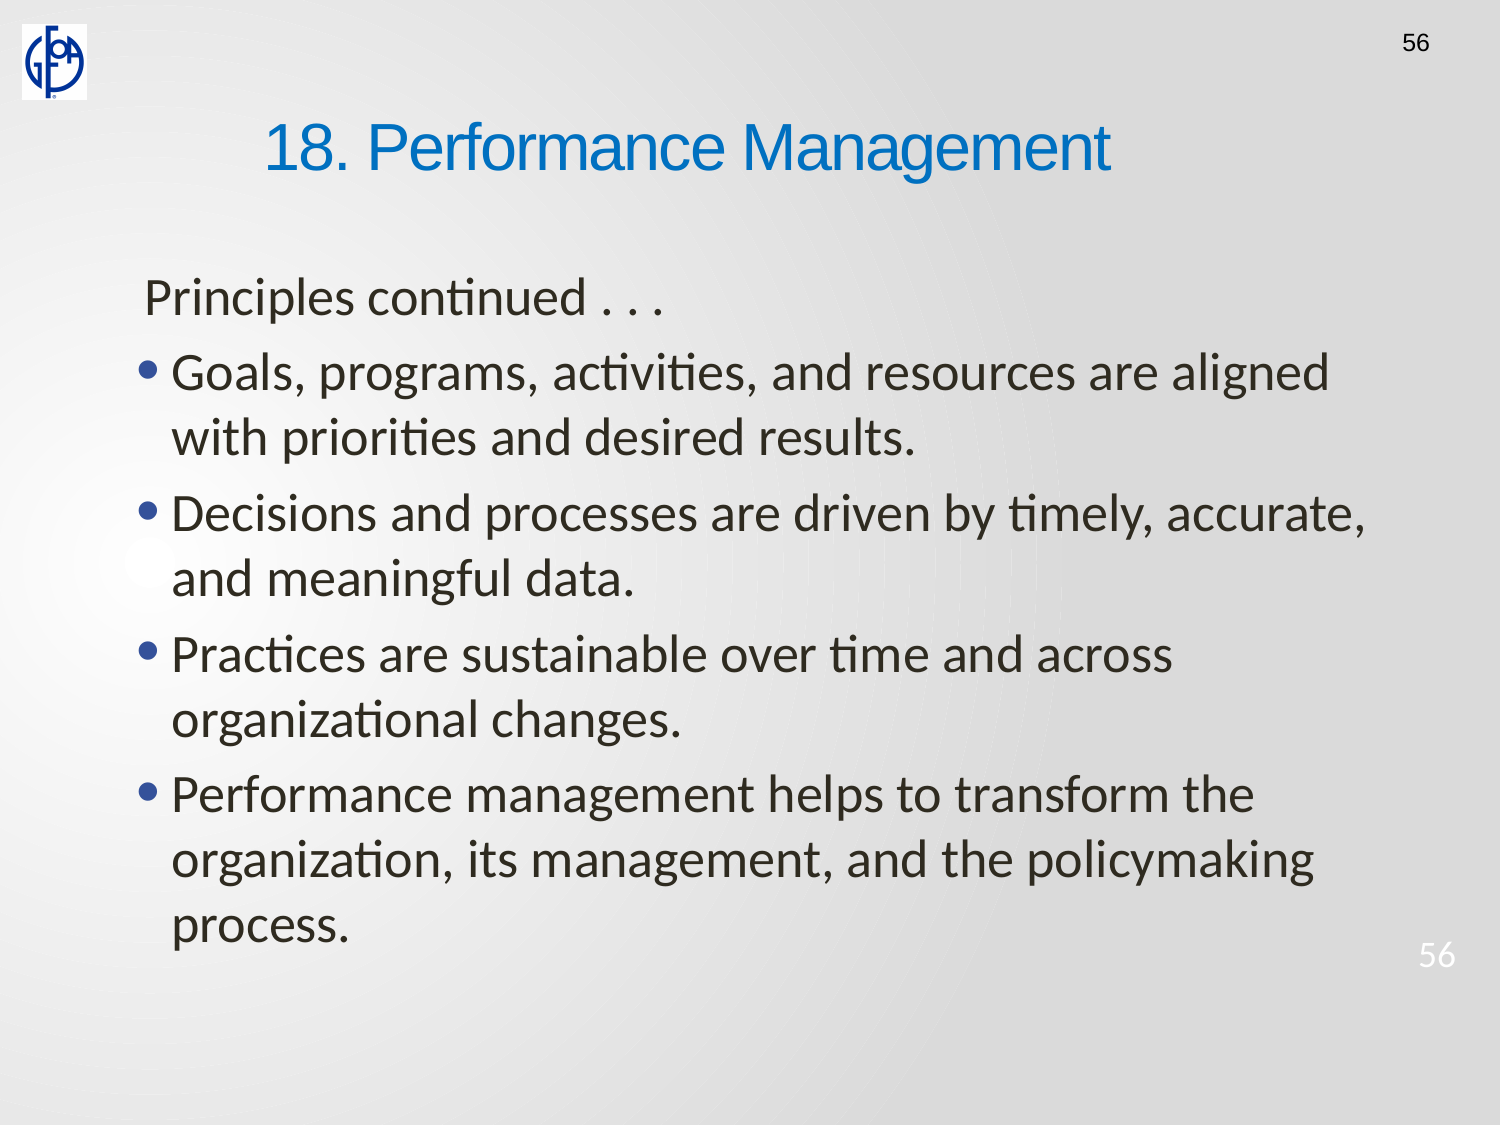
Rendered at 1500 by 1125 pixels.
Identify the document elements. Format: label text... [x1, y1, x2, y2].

text_box 56 [1399, 919, 1490, 985]
picture [21, 24, 88, 101]
title 18. Performance Management [50, 50, 1326, 238]
list Principles continued . . . Goals, programs, activities, and resources are aligned with priorities and desired results. Decisions and processes are driven by timely, accurate, and meaningful data. Practices are sustainable over time and across organizational changes. Performance management helps to transform the organization, its management, and the policymaking process. [59, 253, 1384, 962]
